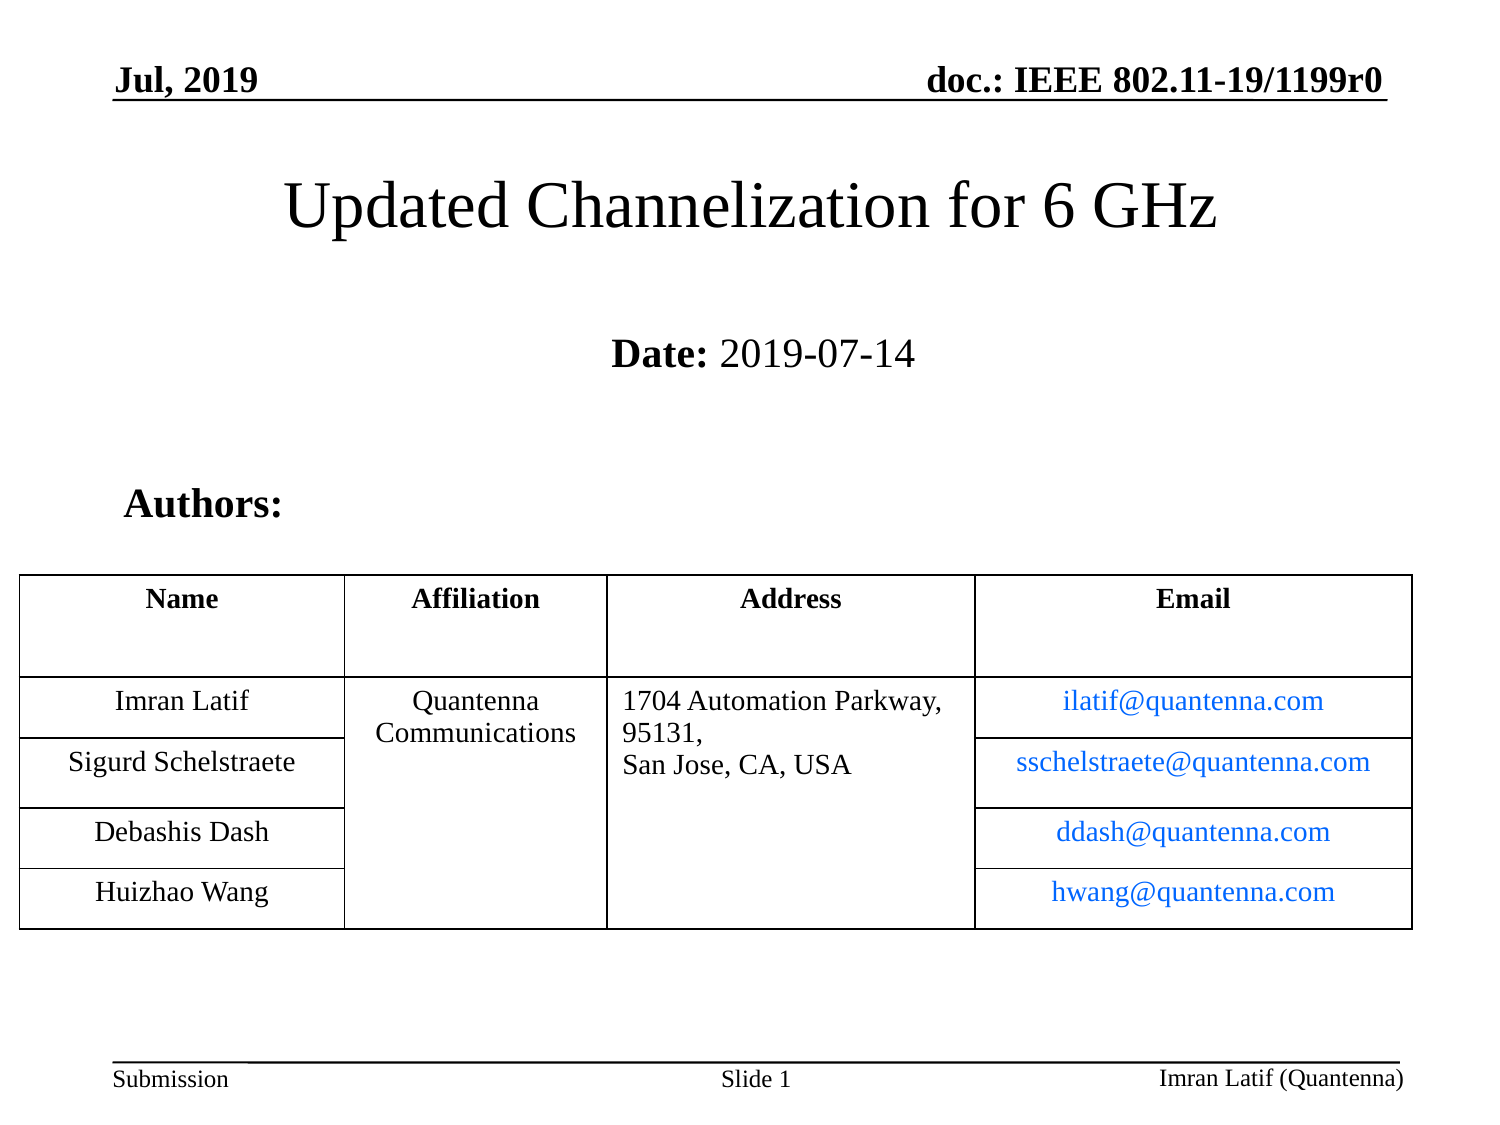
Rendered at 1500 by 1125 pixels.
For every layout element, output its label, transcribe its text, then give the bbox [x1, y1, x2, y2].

table_cell Huizhao Wang [20, 869, 344, 928]
slide_number Slide 1 [712, 1061, 800, 1093]
table_cell Debashis Dash [20, 809, 344, 868]
table_cell Imran Latif [20, 678, 344, 737]
table_header Email [976, 576, 1411, 676]
table_cell ddash@quantenna.com [976, 809, 1411, 868]
table_cell sschelstraete@quantenna.com [976, 739, 1411, 807]
table_header Affiliation [345, 576, 606, 676]
text_box Authors: [108, 468, 346, 531]
table_cell hwang@quantenna.com [976, 869, 1411, 928]
table_cell Sigurd Schelstraete [20, 739, 344, 807]
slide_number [114, 54, 288, 101]
title Updated Channelization for 6 GHz [114, 127, 1390, 275]
table_cell 1704 Automation Parkway, 95131, San Jose, CA, USA [608, 678, 974, 928]
table_header Address [608, 576, 974, 676]
text_box Date: 2019-07-14 [126, 317, 1401, 381]
table_cell Quantenna Communications [345, 678, 606, 928]
table_header Name [20, 576, 344, 676]
table_cell ilatif@quantenna.com [976, 678, 1411, 737]
